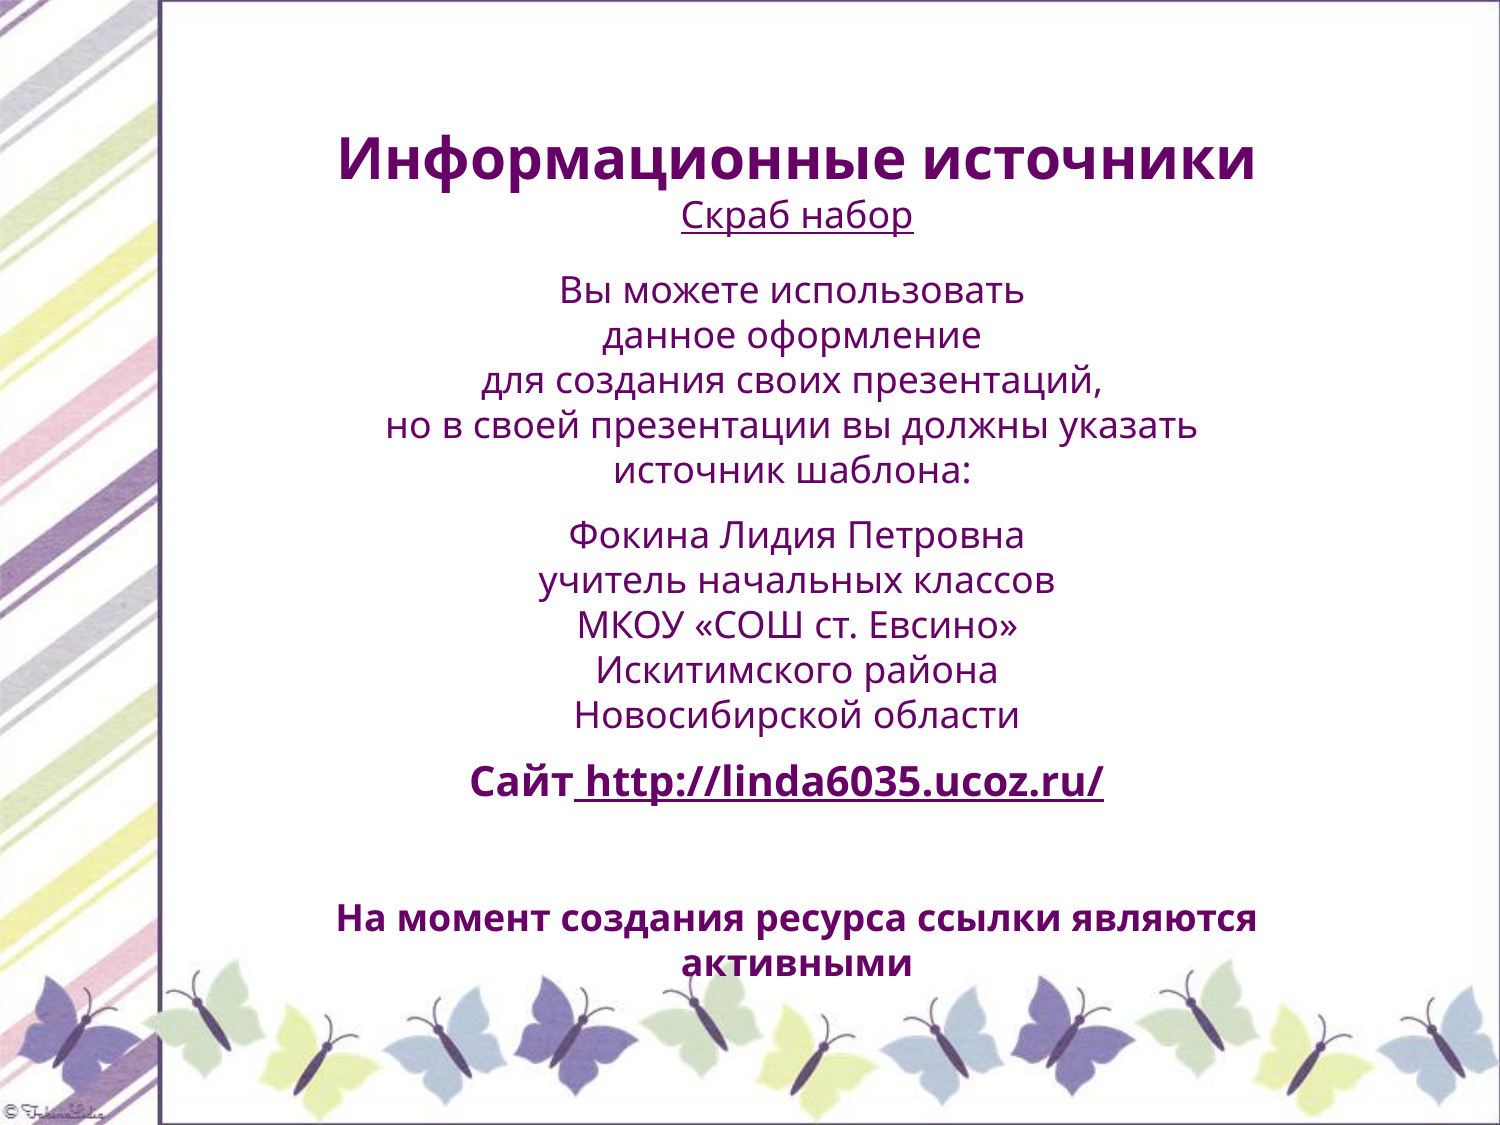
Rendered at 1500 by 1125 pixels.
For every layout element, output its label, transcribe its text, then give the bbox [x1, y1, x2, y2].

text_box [265, 257, 1329, 813]
picture [0, 0, 1500, 1125]
text_box Информационные источники Скраб набор [265, 113, 1329, 250]
text_box На момент создания ресурса ссылки являются активными [265, 886, 1329, 991]
